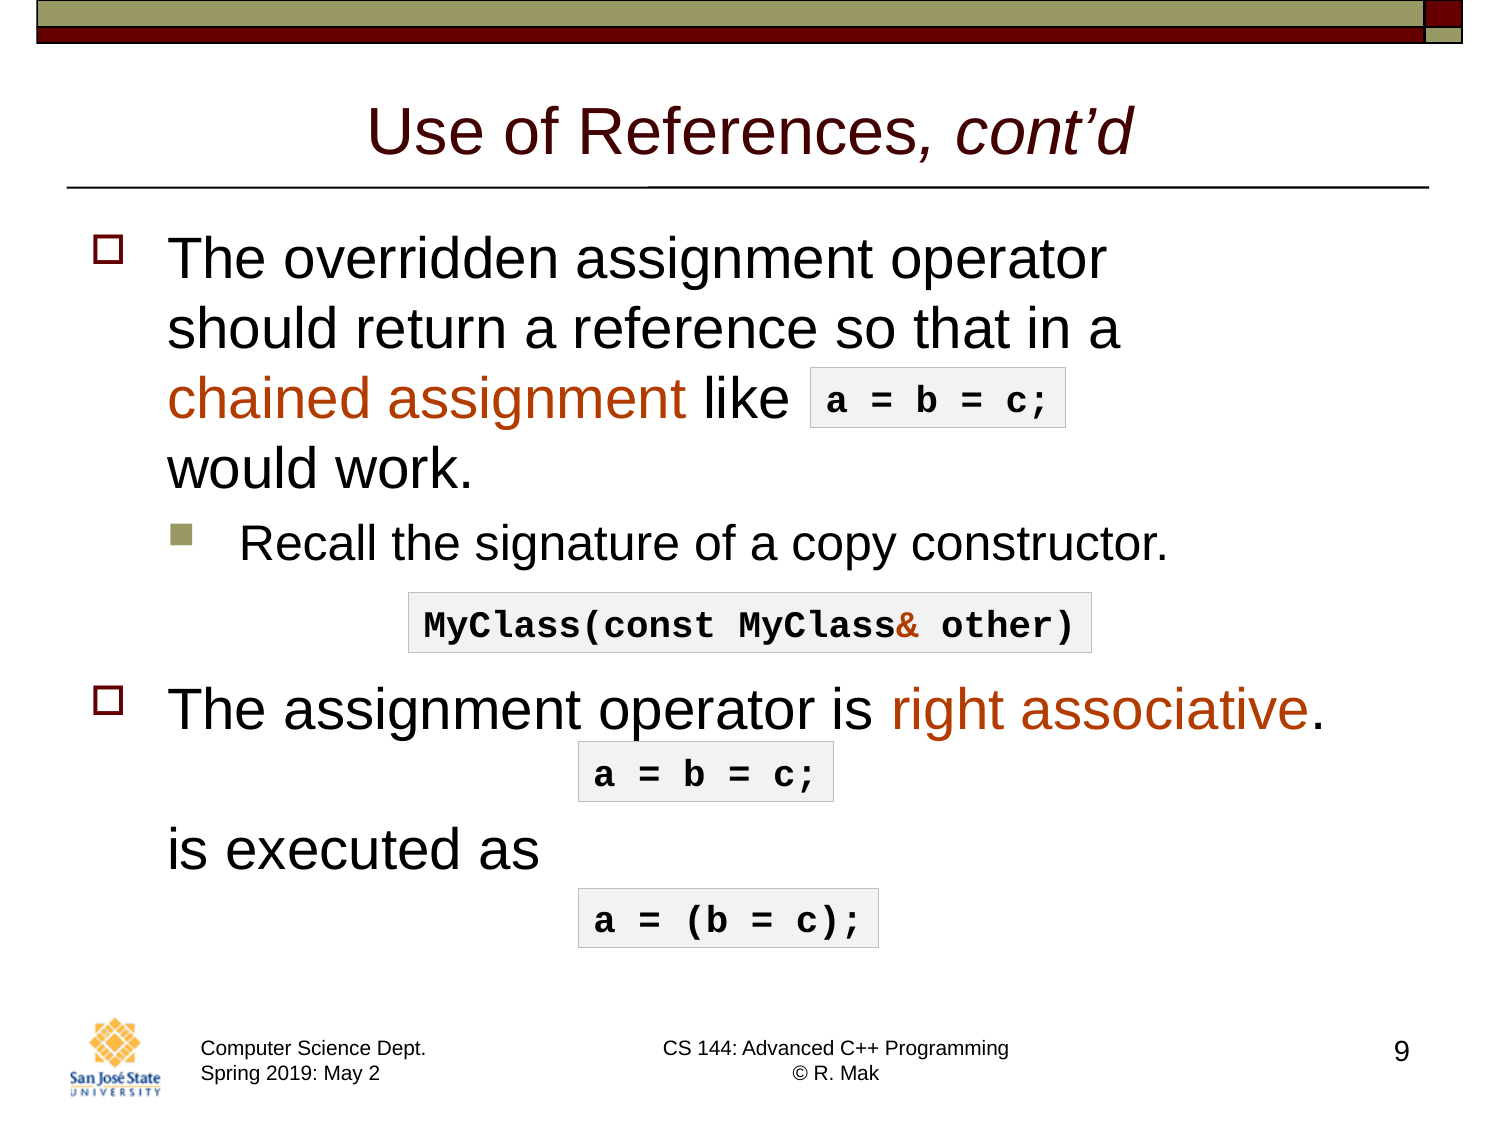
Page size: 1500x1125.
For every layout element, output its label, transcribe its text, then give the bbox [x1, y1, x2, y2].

title Use of References, cont’d [75, 67, 1425, 175]
text_box a = (b = c); [578, 888, 879, 948]
text_box a = b = c; [810, 367, 1066, 428]
slide_number 9 [1112, 1025, 1425, 1100]
text_box MyClass(const MyClass& other) [408, 592, 1092, 653]
list The overridden assignment operator should return a reference so that in a chained assignment like would work. Recall the signature of a copy constructor. The assignment operator is right associative. is executed as [75, 212, 1425, 878]
text_box a = b = c; [578, 741, 834, 802]
picture [60, 1012, 166, 1112]
